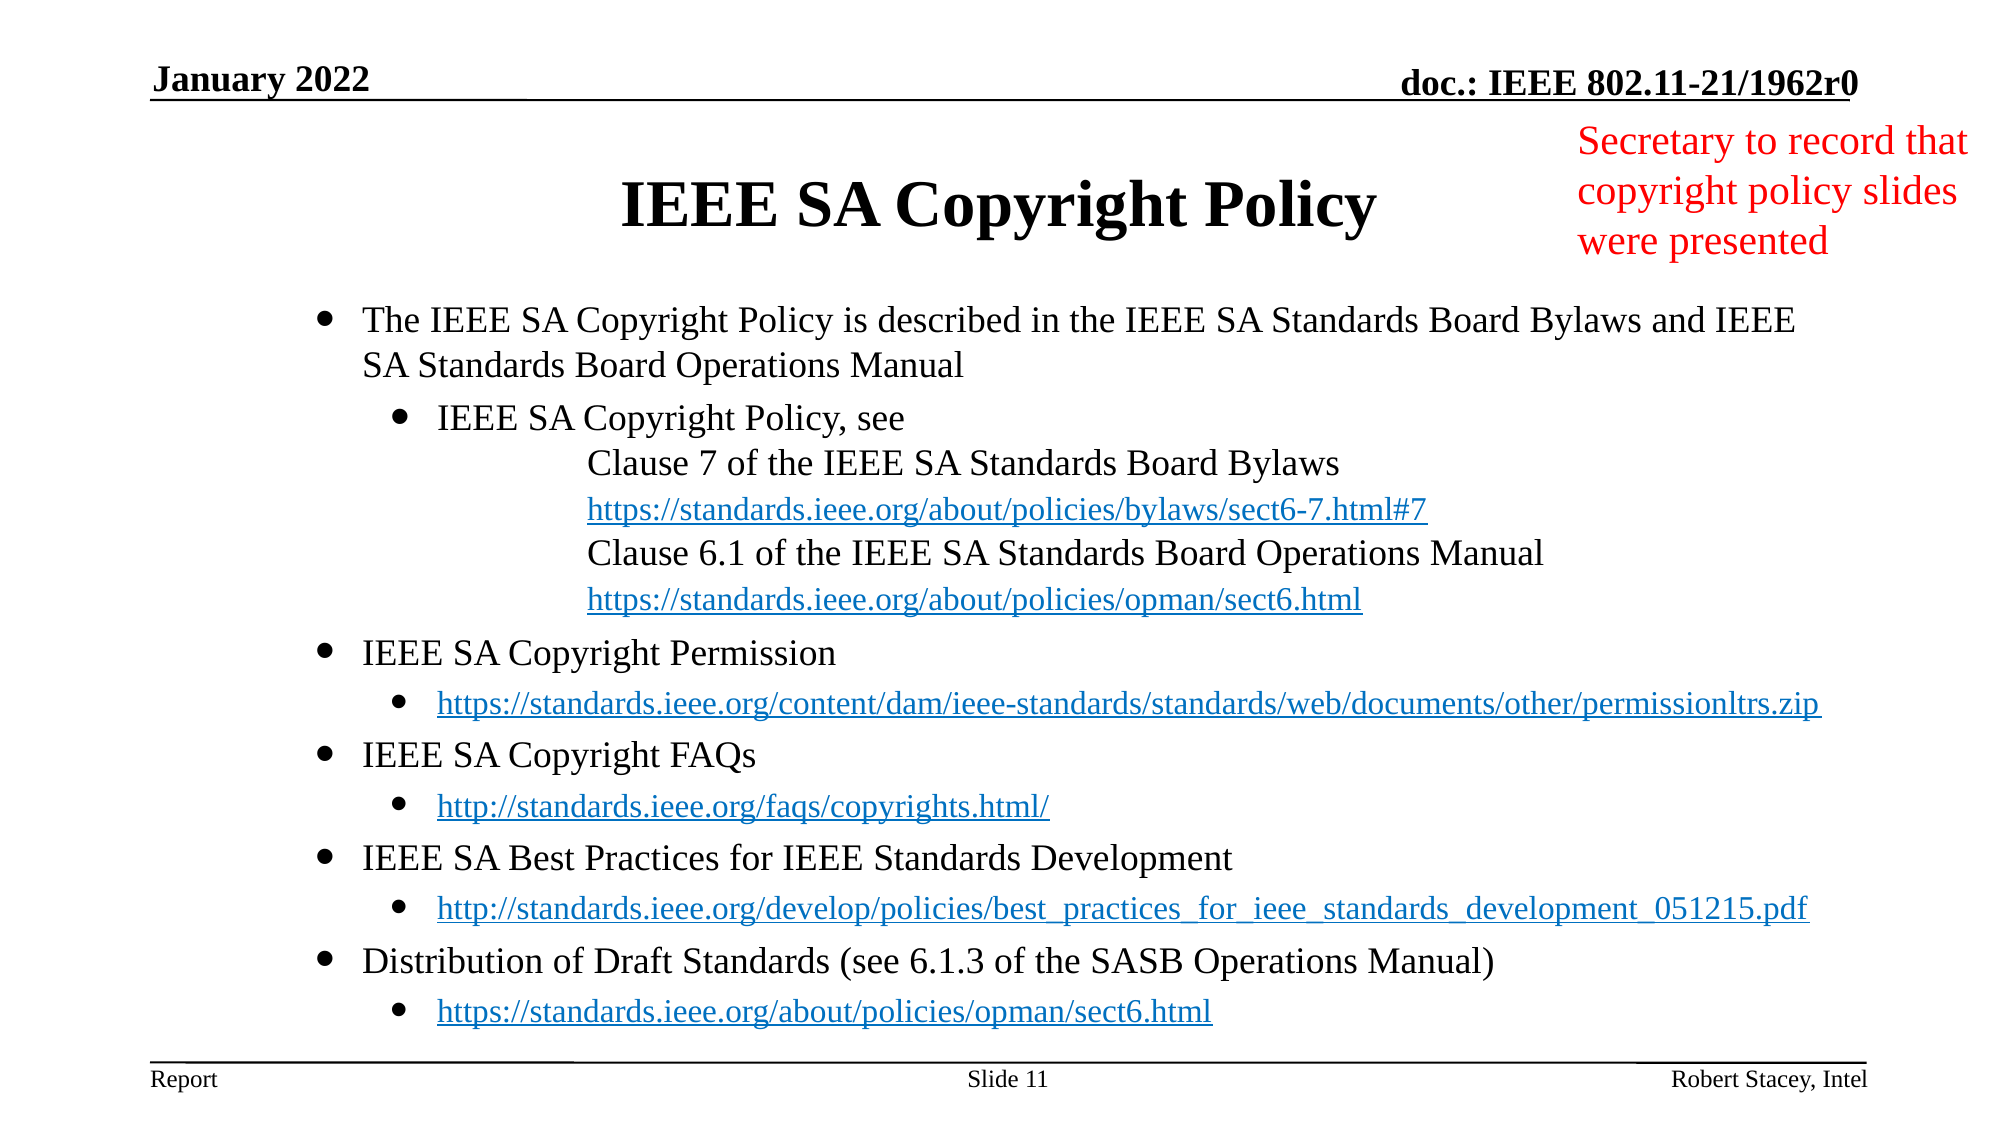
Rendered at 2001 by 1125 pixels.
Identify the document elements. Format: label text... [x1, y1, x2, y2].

footer Robert Stacey, Intel [1171, 1061, 1869, 1093]
list The IEEE SA Copyright Policy is described in the IEEE SA Standards Board Bylaws and IEEE SA Standards Board Operations Manual IEEE SA Copyright Policy, see Clause 7 of the IEEE SA Standards Board Bylaws https://standards.ieee.org/about/policies/bylaws/sect6-7.html#7 Clause 6.1 of the IEEE SA Standards Board Operations Manual https://standards.ieee.org/about/policies/opman/sect6.html IEEE SA Copyright Permission https://standards.ieee.org/content/dam/ieee-standards/standards/web/documents/other/permissionltrs.zip IEEE SA Copyright FAQs http://standards.ieee.org/faqs/copyrights.html/ IEEE SA Best Practices for IEEE Standards Development http://standards.ieee.org/develop/policies/best_practices_for_ieee_standards_development_051215.pdf Distribution of Draft Standards (see 6.1.3 of the SASB Operations Manual) https://standards.ieee.org/about/policies/opman/sect6.html [149, 287, 1850, 1063]
title IEEE SA Copyright Policy [149, 112, 1850, 287]
text_box Secretary to record that copyright policy slides were presented [1562, 104, 1988, 270]
slide_number 11 [950, 1061, 1067, 1123]
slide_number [152, 54, 563, 100]
